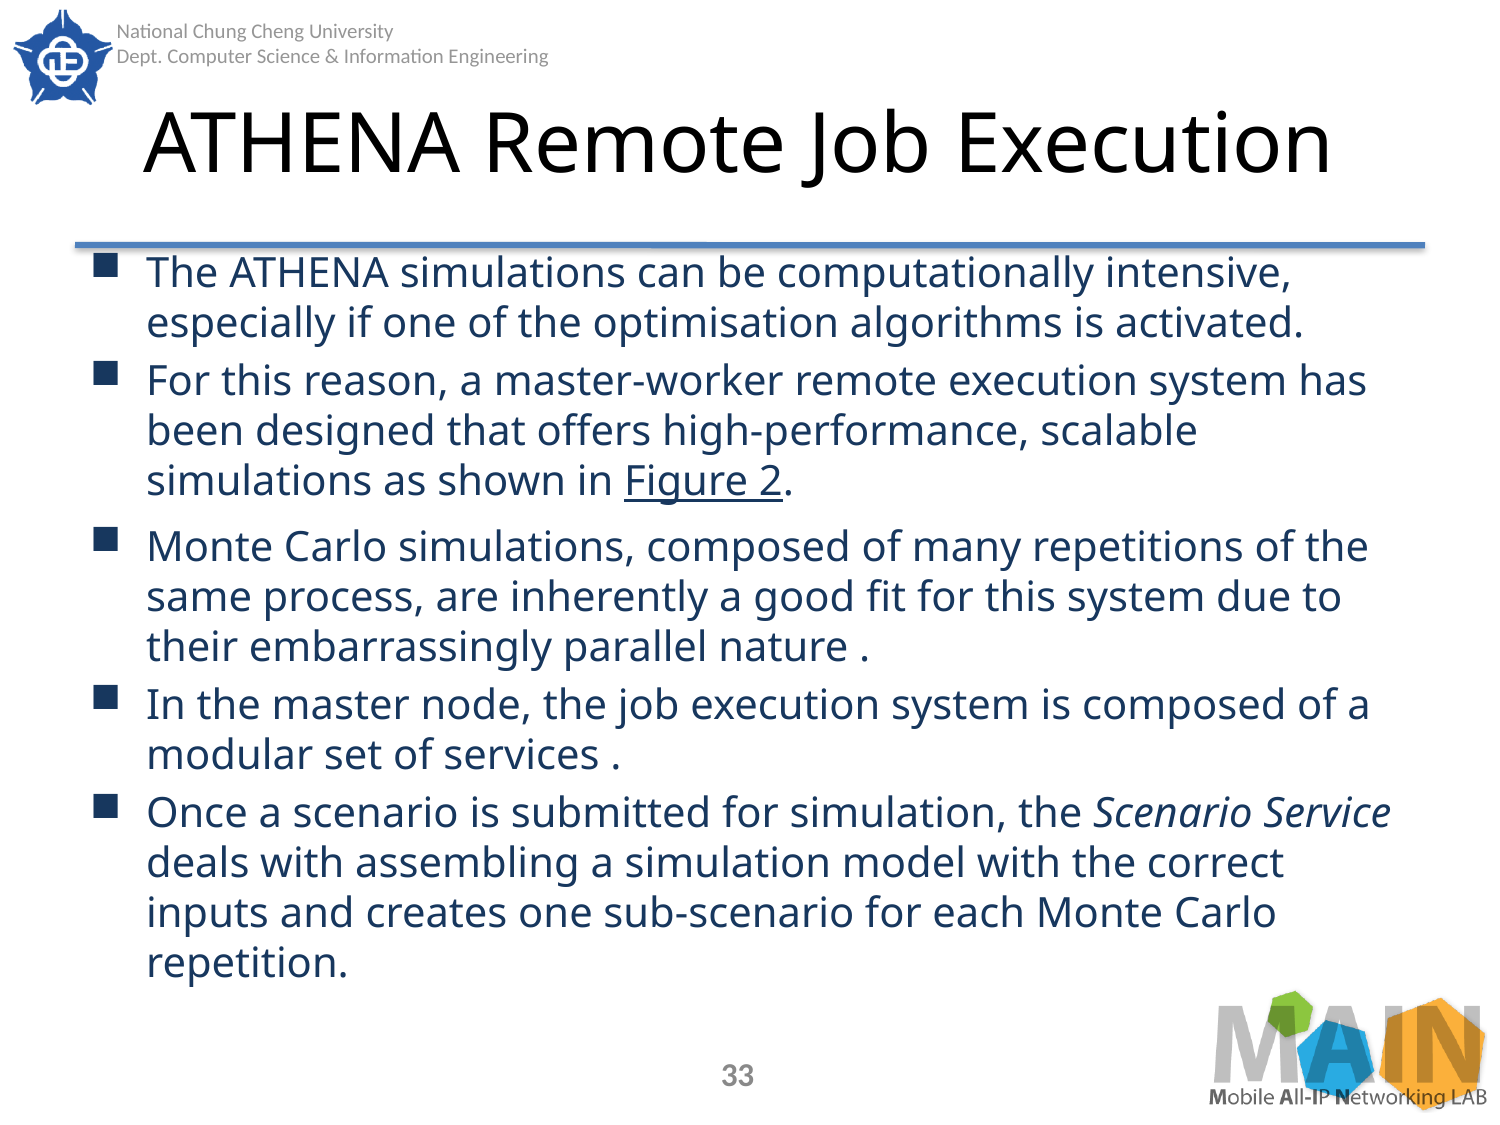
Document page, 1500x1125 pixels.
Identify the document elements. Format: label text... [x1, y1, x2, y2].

list The ATHENA simulations can be computationally intensive, especially if one of the optimisation algorithms is activated. For this reason, a master-worker remote execution system has been designed that offers high-performance, scalable simulations as shown in Figure 2. Monte Carlo simulations, composed of many repetitions of the same process, are inherently a good fit for this system due to their embarrassingly parallel nature . In the master node, the job execution system is composed of a modular set of services . Once a scenario is submitted for simulation, the Scenario Service deals with assembling a simulation model with the correct inputs and creates one sub-scenario for each Monte Carlo repetition. [75, 238, 1425, 981]
slide_number 33 [562, 1042, 913, 1103]
picture [0, 0, 126, 113]
title ATHENA Remote Job Execution [75, 45, 1425, 233]
picture [1050, 987, 1488, 1113]
